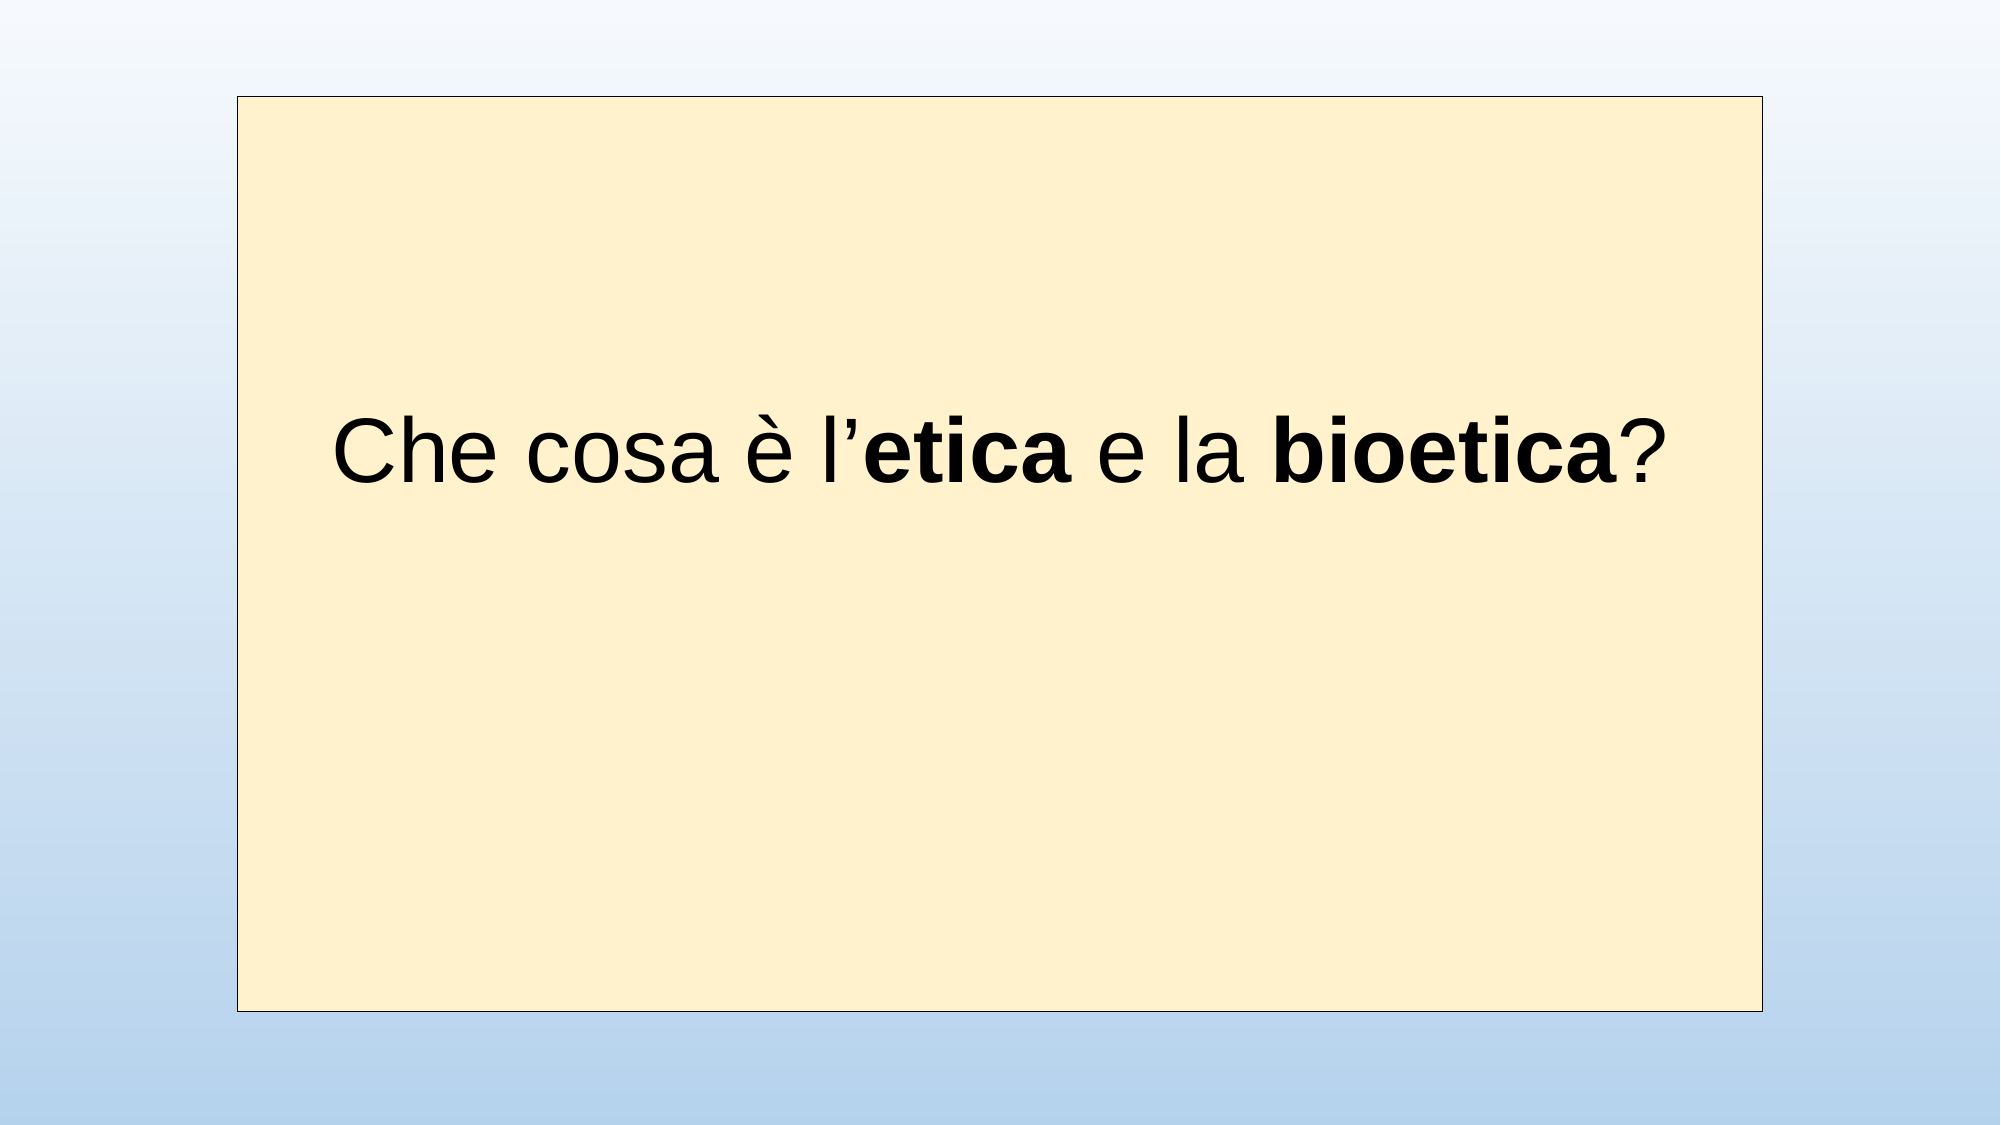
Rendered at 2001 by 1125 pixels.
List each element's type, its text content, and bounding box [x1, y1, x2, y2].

list Che cosa è l’etica e la bioetica? [237, 96, 1763, 1012]
